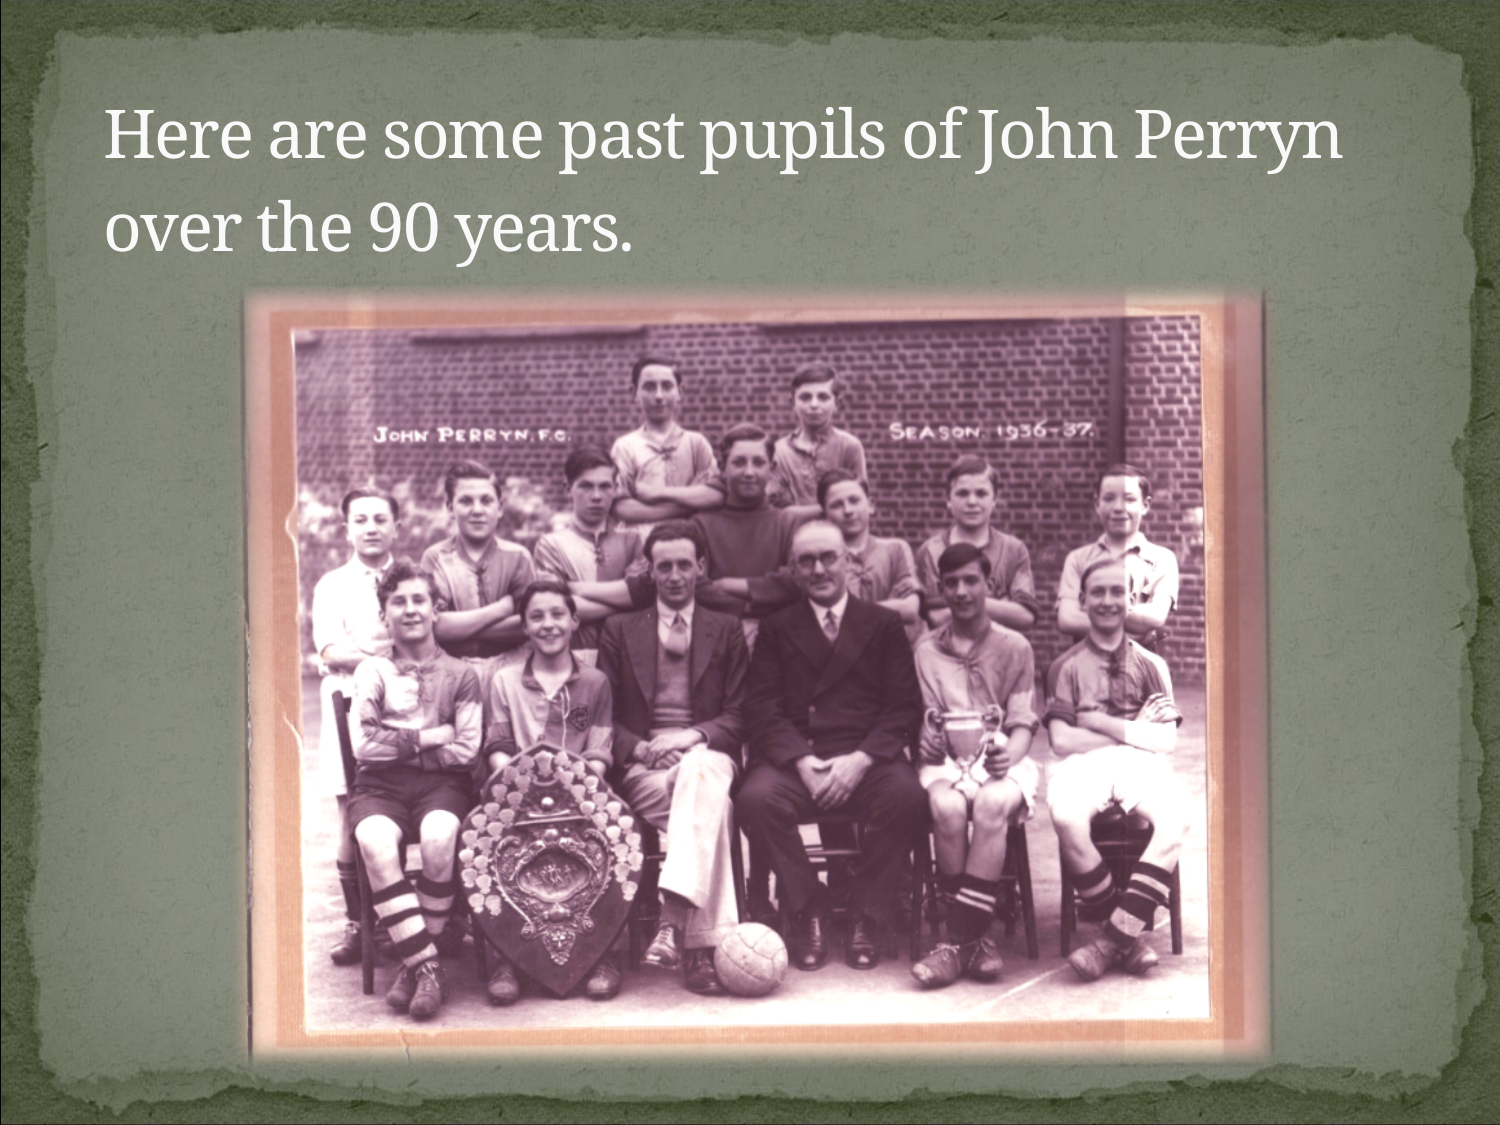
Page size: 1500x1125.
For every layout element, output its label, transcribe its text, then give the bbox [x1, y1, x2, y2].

picture [0, 0, 1500, 1125]
title Here are some past pupils of John Perryn over the 90 years. [88, 78, 1439, 279]
